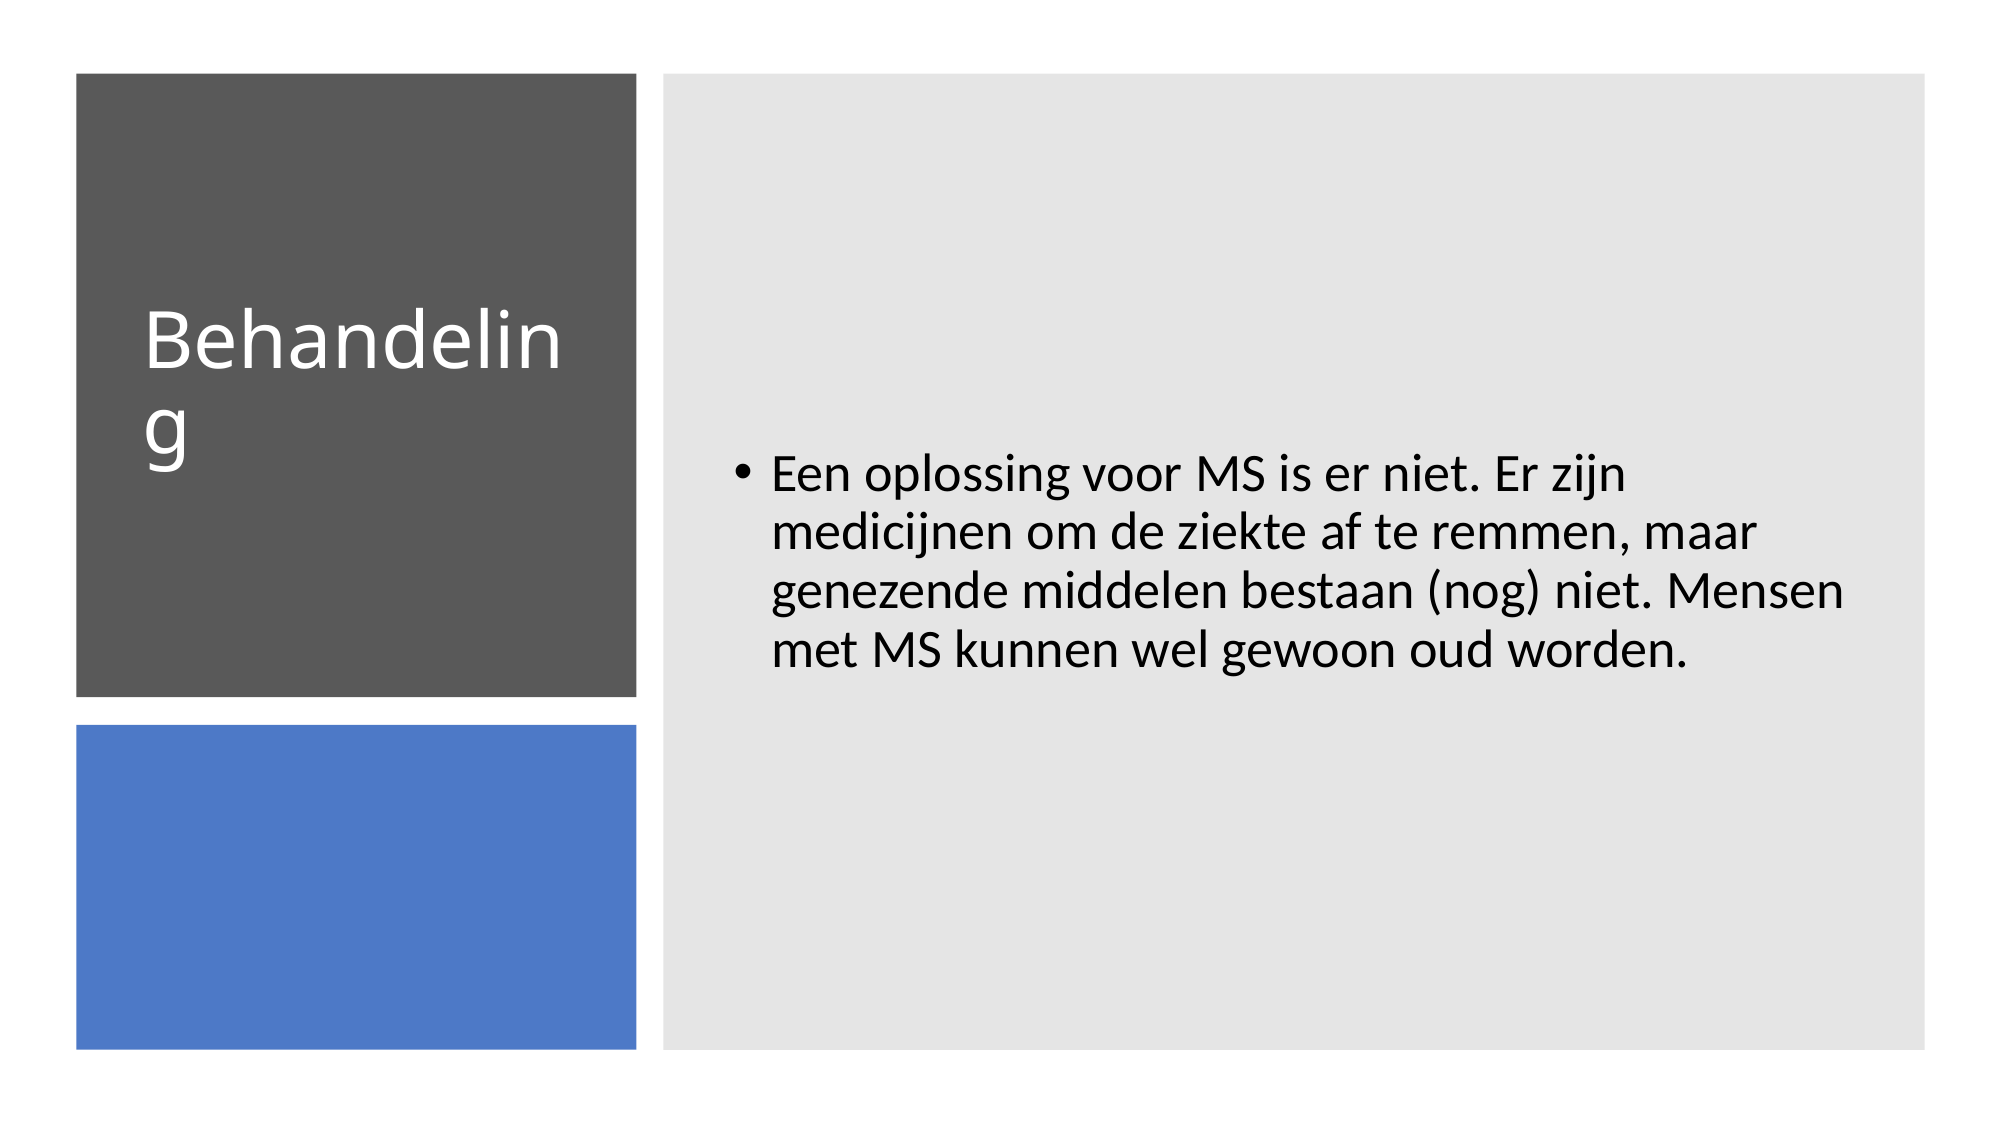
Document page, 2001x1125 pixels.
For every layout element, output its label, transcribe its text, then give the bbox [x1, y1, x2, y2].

text_box [662, 72, 1926, 1051]
text_box [75, 72, 637, 698]
title Behandeling [127, 120, 595, 652]
text_box [75, 724, 637, 1051]
list Een oplossing voor MS is er niet. Er zijn medicijnen om de ziekte af te remmen, maar genezende middelen bestaan (nog) niet. Mensen met MS kunnen wel gewoon oud worden. [718, 112, 1873, 1011]
